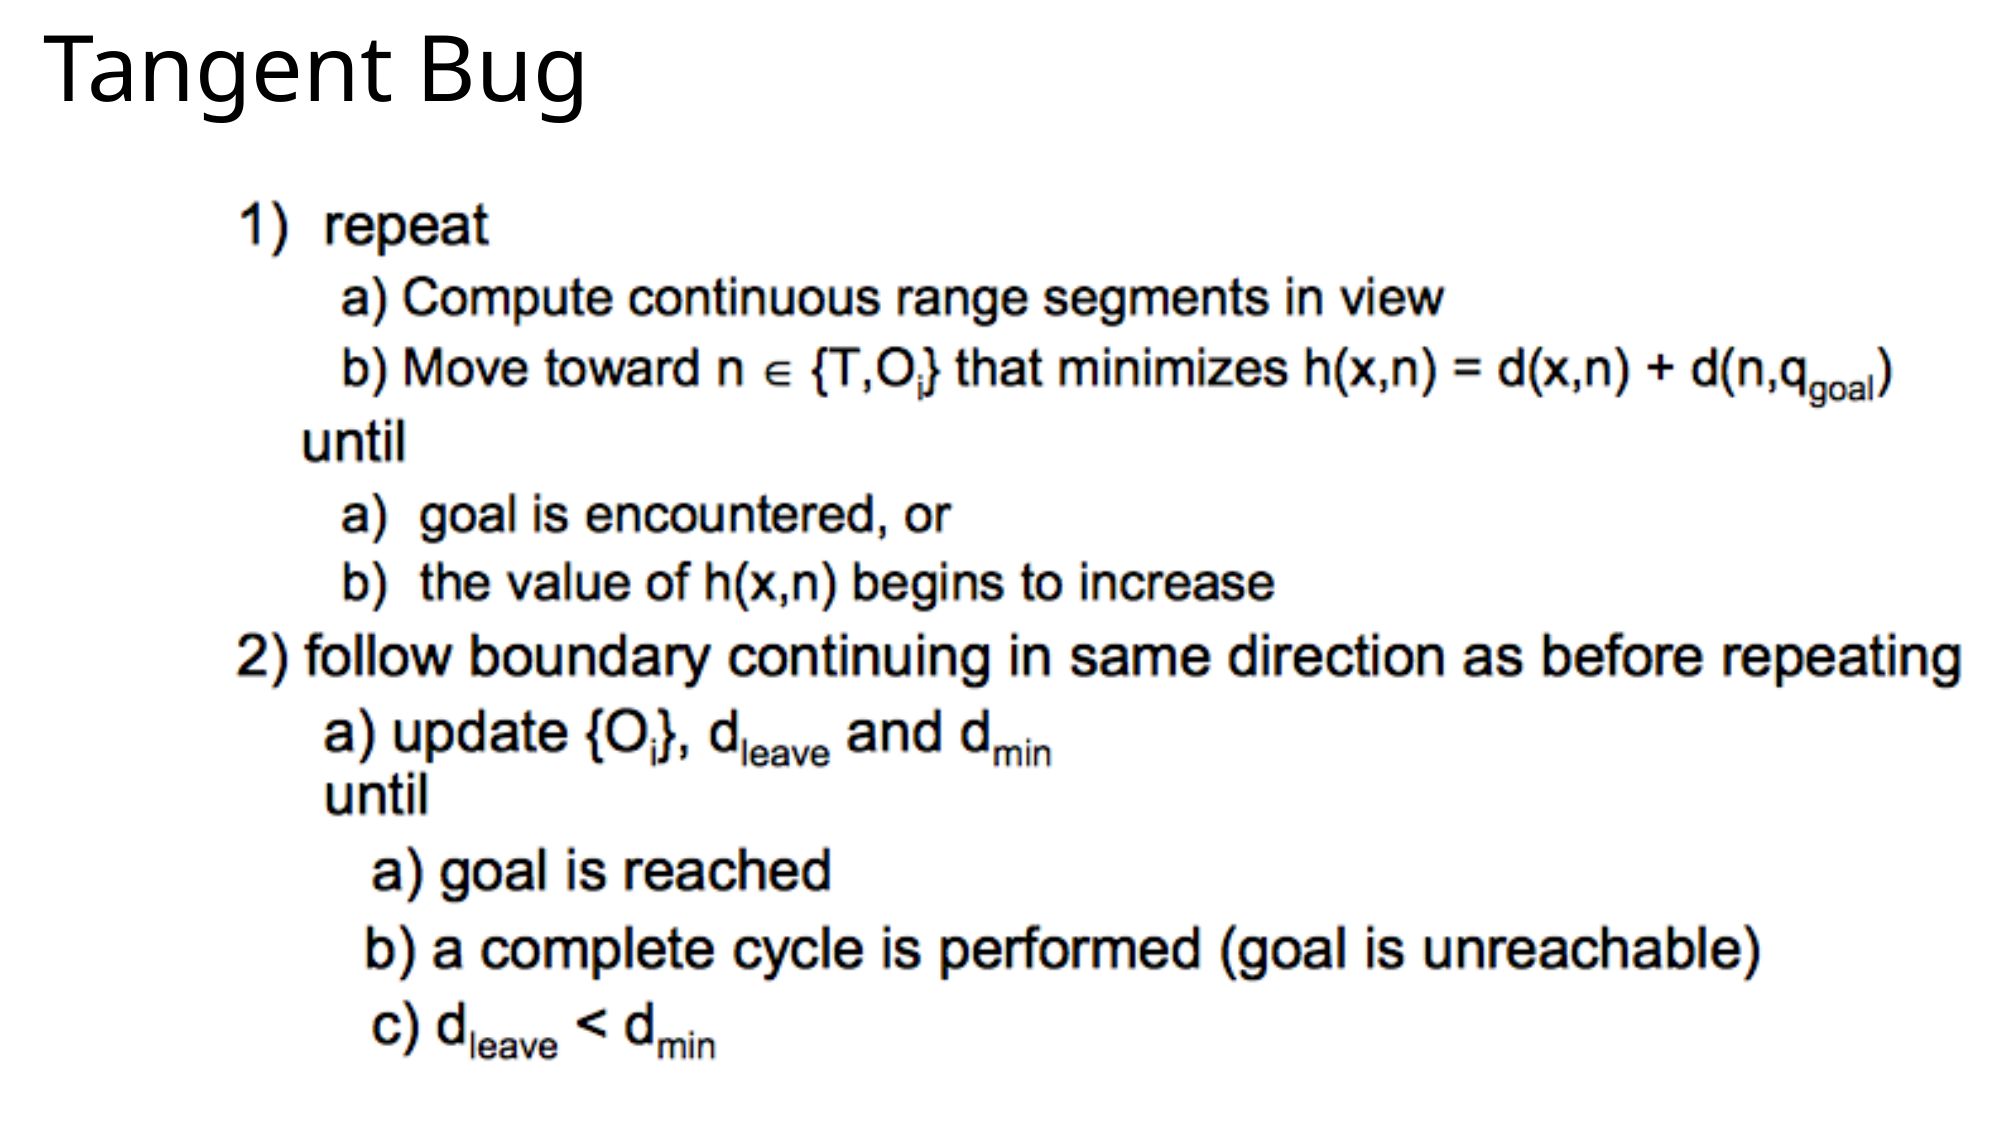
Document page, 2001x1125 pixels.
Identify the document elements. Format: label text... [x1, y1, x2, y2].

title Tangent Bug [28, 0, 1110, 144]
picture [232, 176, 1987, 1094]
